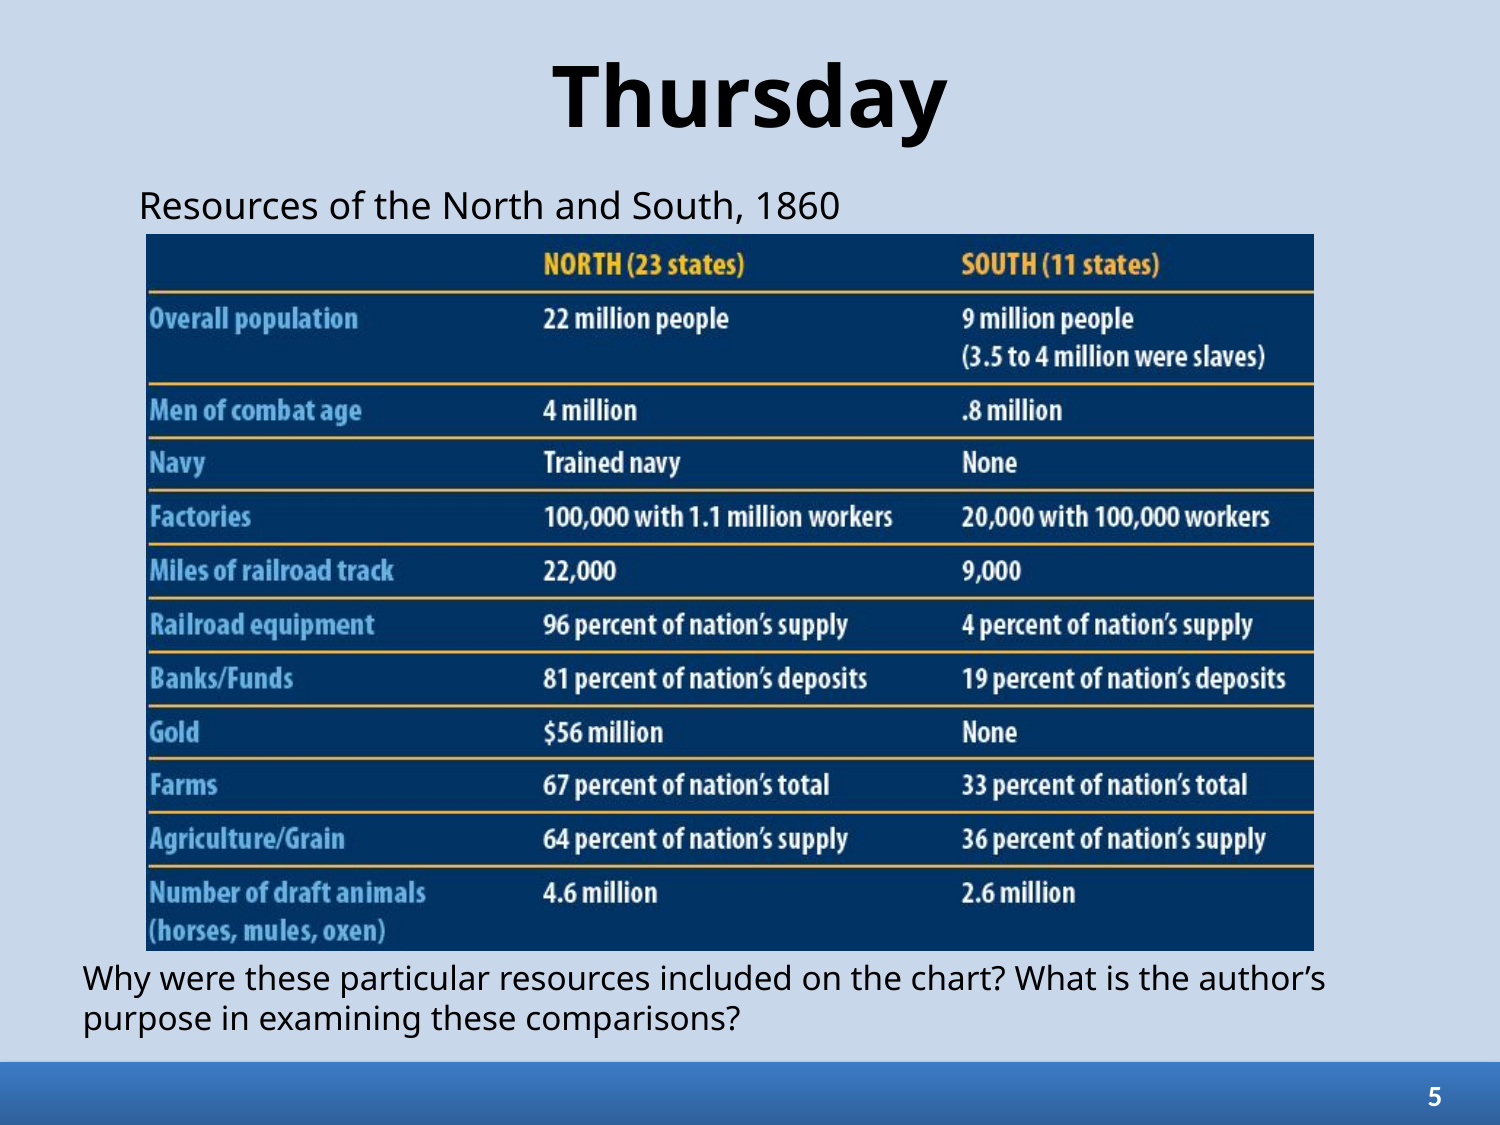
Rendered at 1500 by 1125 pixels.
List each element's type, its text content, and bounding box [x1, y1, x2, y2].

list Why were these particular resources included on the chart? What is the author’s purpose in examining these comparisons? [74, 949, 1426, 1059]
title Thursday [74, 0, 1426, 188]
text_box Resources of the North and South, 1860 [131, 175, 849, 236]
picture [145, 234, 1314, 951]
slide_number 5 [1415, 1070, 1451, 1120]
